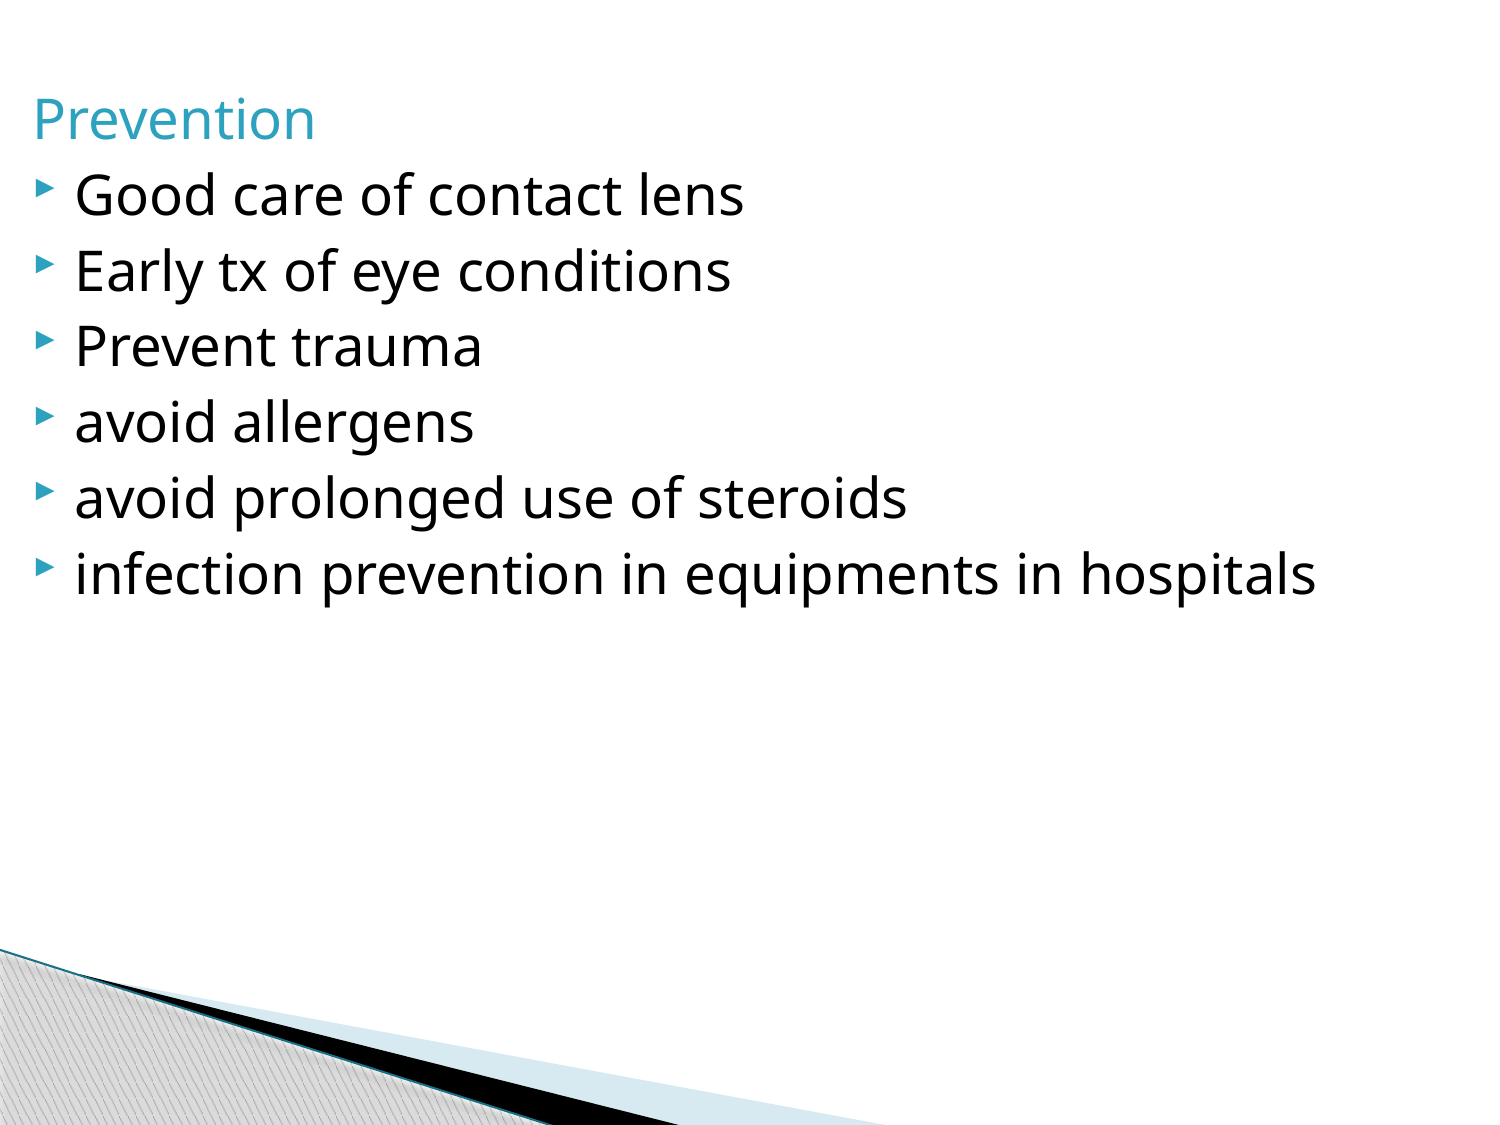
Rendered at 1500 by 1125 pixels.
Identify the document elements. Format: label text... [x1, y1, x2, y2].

list Prevention Good care of contact lens Early tx of eye conditions Prevent trauma avoid allergens avoid prolonged use of steroids infection prevention in equipments in hospitals [0, 0, 1500, 1125]
